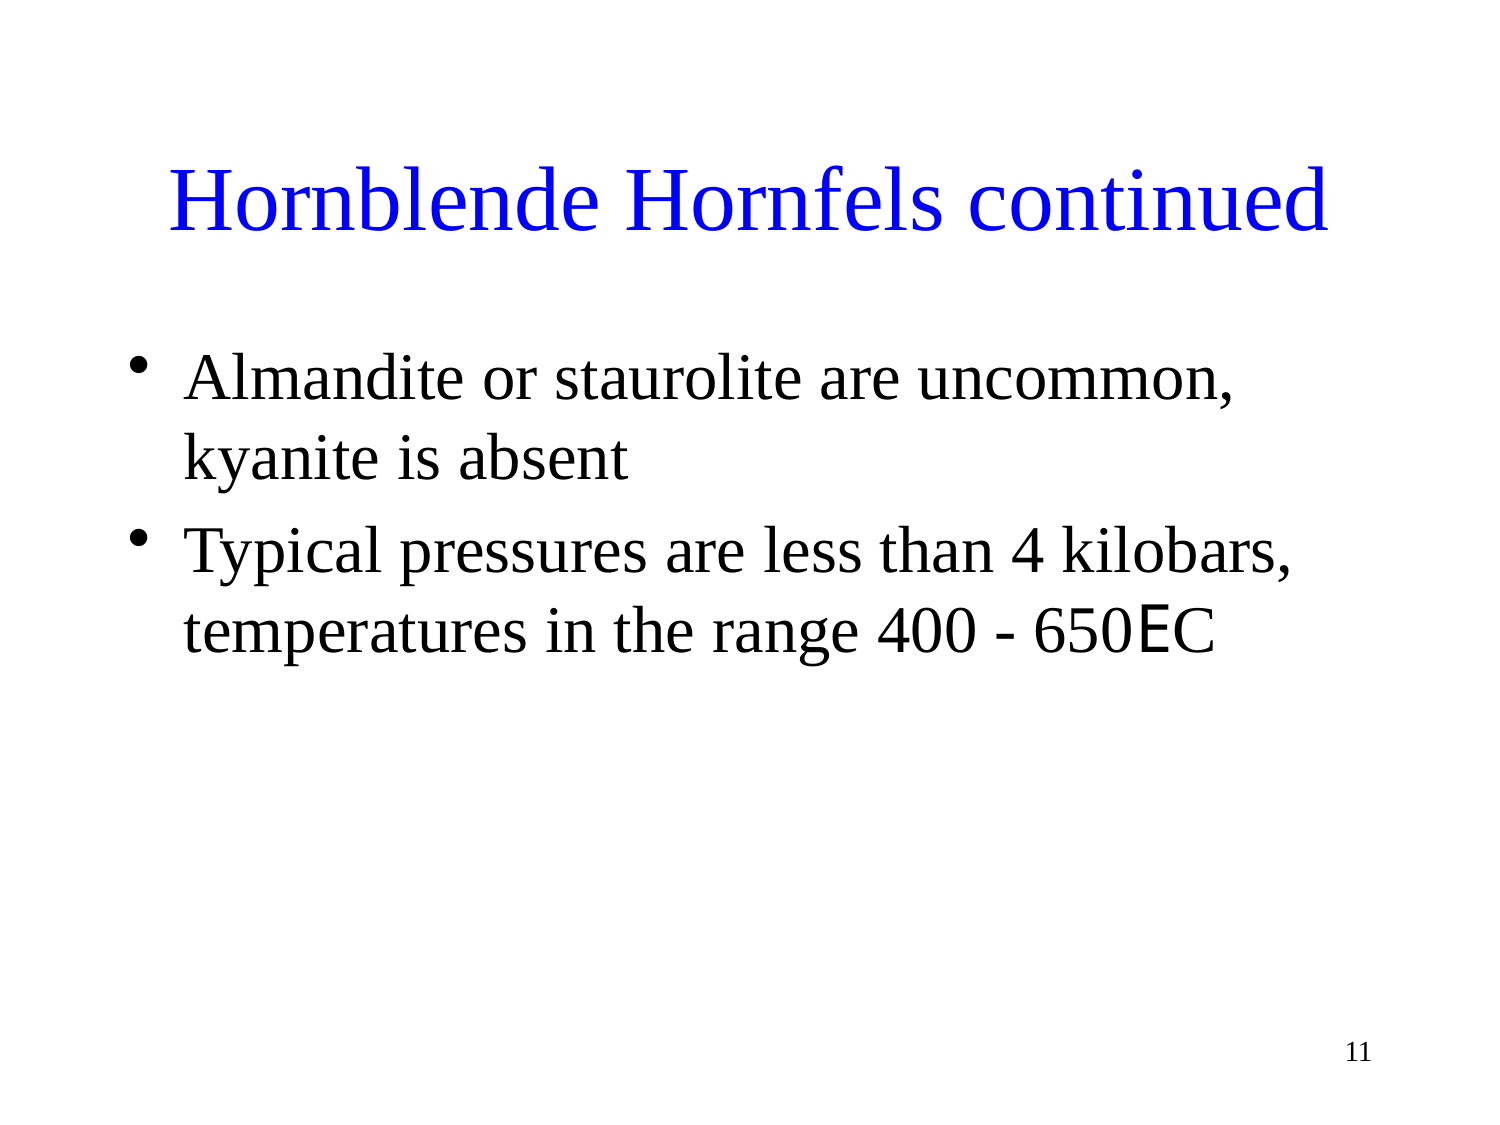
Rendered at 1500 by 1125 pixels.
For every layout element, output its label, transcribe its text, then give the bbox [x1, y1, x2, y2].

slide_number 11 [1074, 1024, 1388, 1101]
title Hornblende Hornfels continued [112, 99, 1388, 288]
list Almandite or staurolite are uncommon, kyanite is absent Typical pressures are less than 4 kilobars, temperatures in the range 400 - 650EC [112, 324, 1388, 1000]
